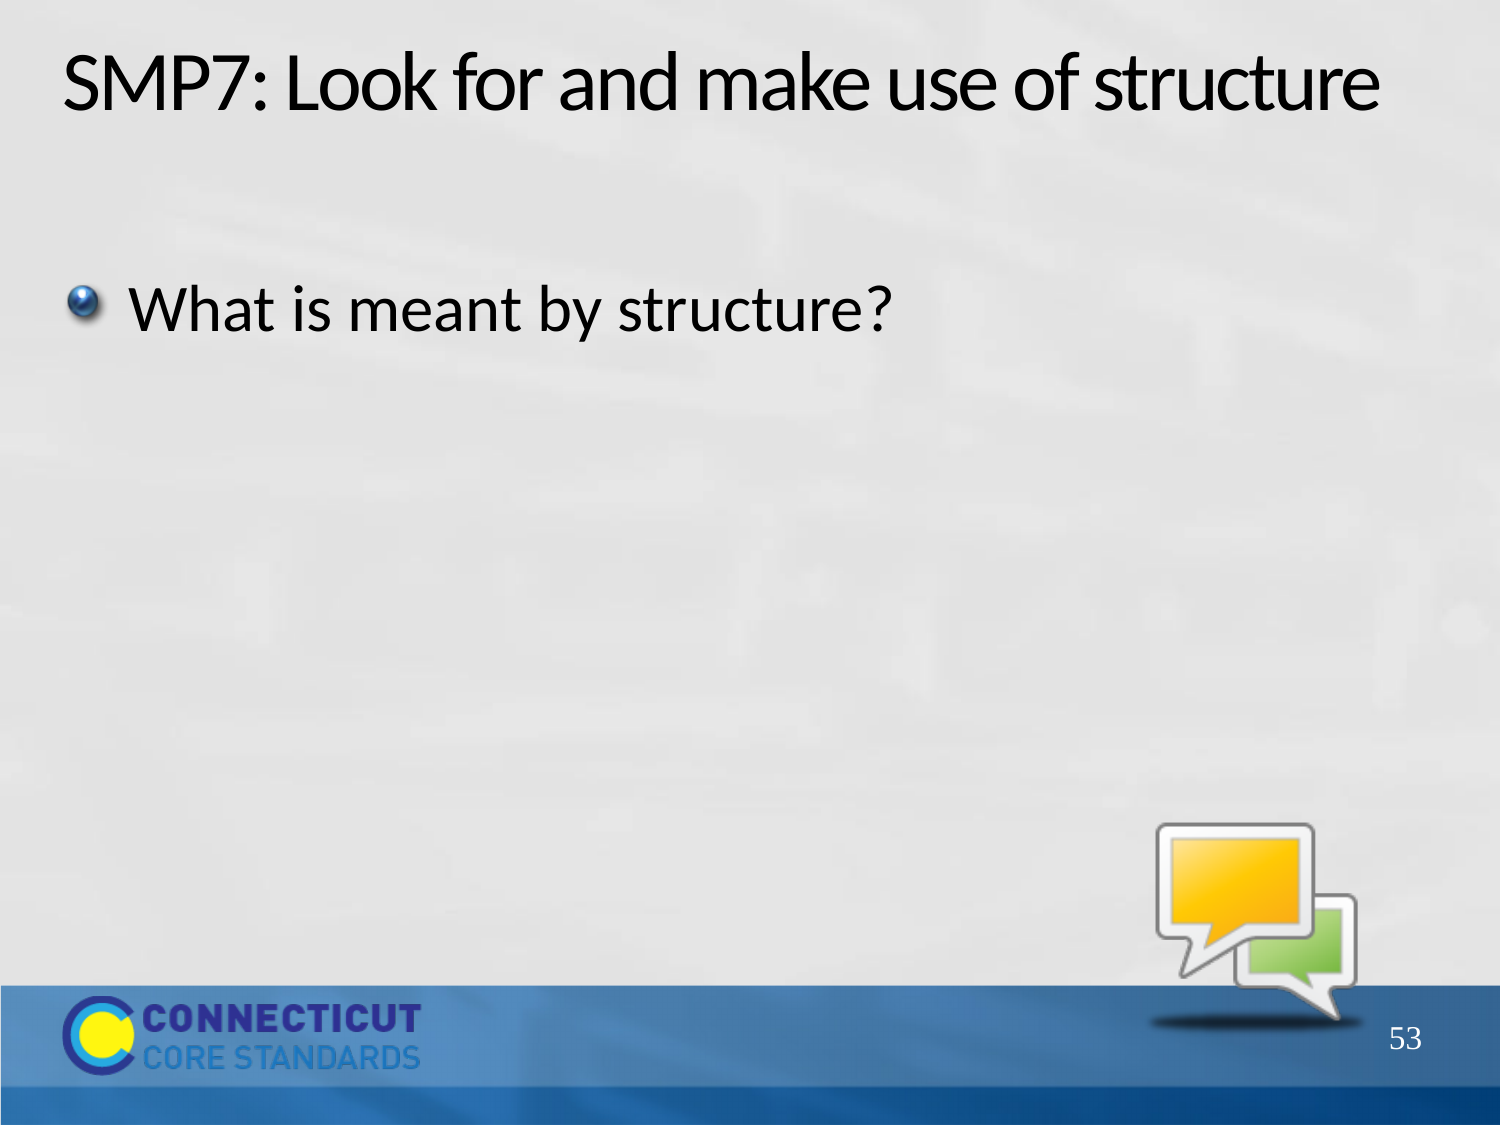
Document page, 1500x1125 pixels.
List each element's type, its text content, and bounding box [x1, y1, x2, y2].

footer [62, 996, 424, 1076]
picture [0, 0, 1500, 1125]
slide_number 53 [1075, 996, 1438, 1076]
title SMP7: Look for and make use of structure [63, 37, 1401, 213]
list What is meant by structure? [63, 274, 1401, 347]
